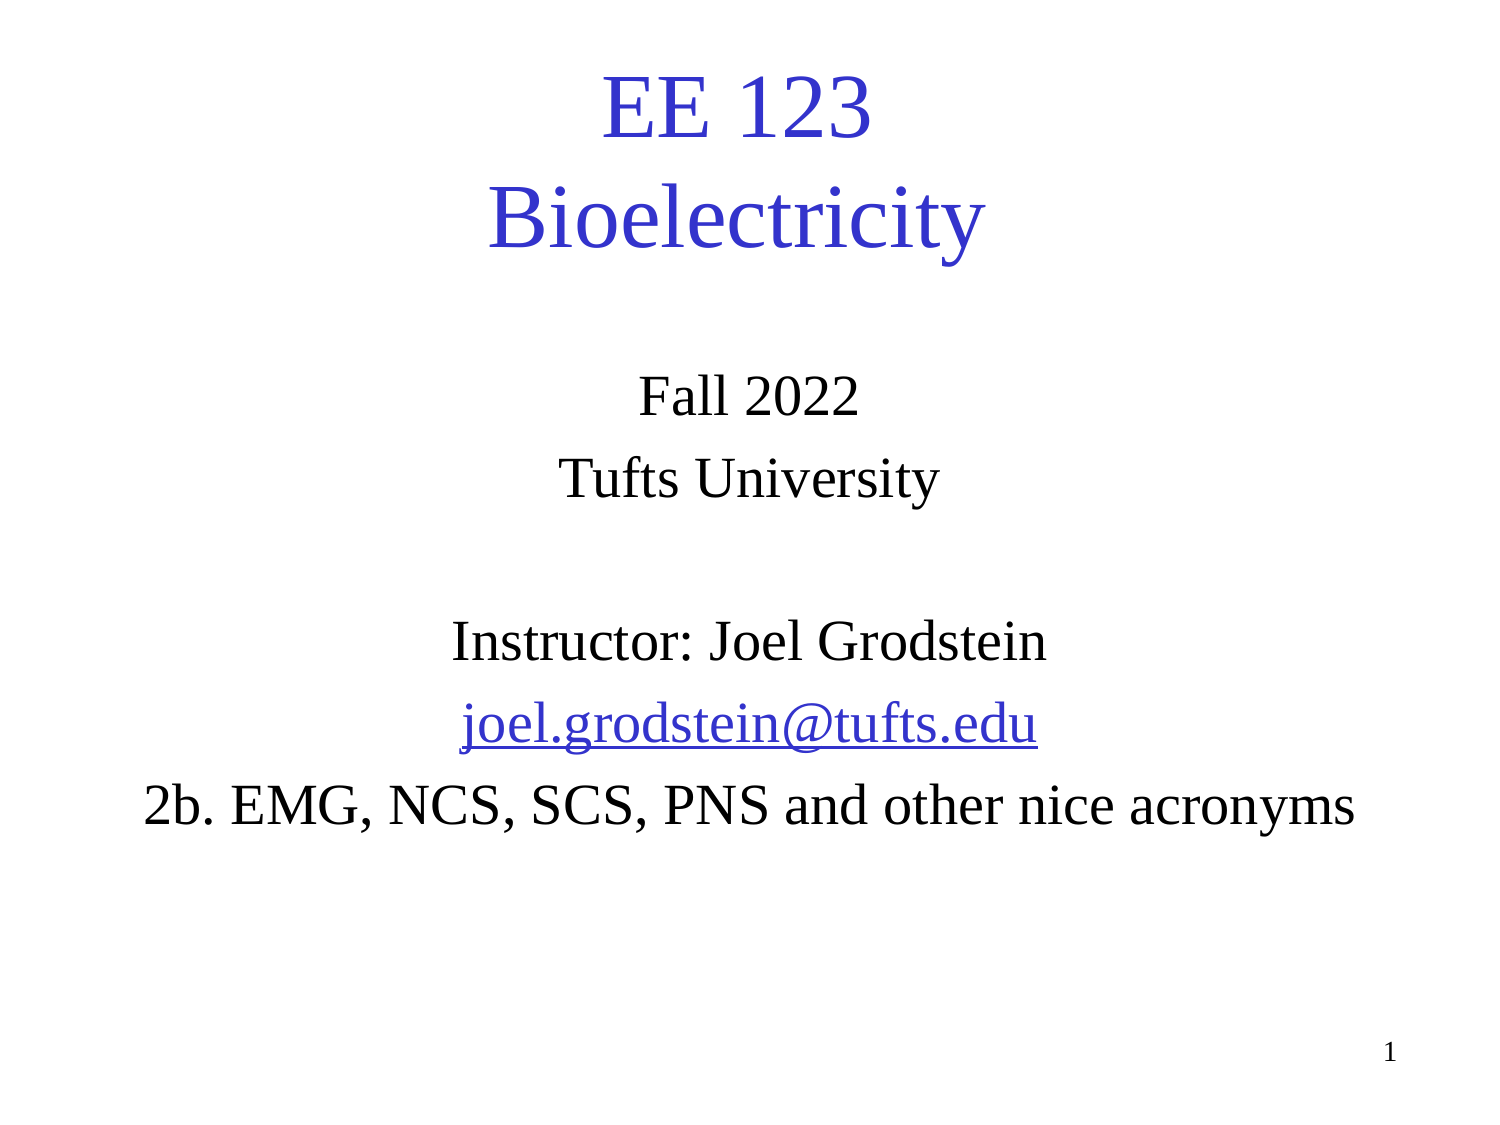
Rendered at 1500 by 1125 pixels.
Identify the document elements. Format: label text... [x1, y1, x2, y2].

subtitle Fall 2022 Tufts University Instructor: Joel Grodstein joel.grodstein@tufts.edu 2b. EMG, NCS, SCS, PNS and other nice acronyms [62, 350, 1438, 963]
title EE 123 Bioelectricity [99, 62, 1375, 250]
